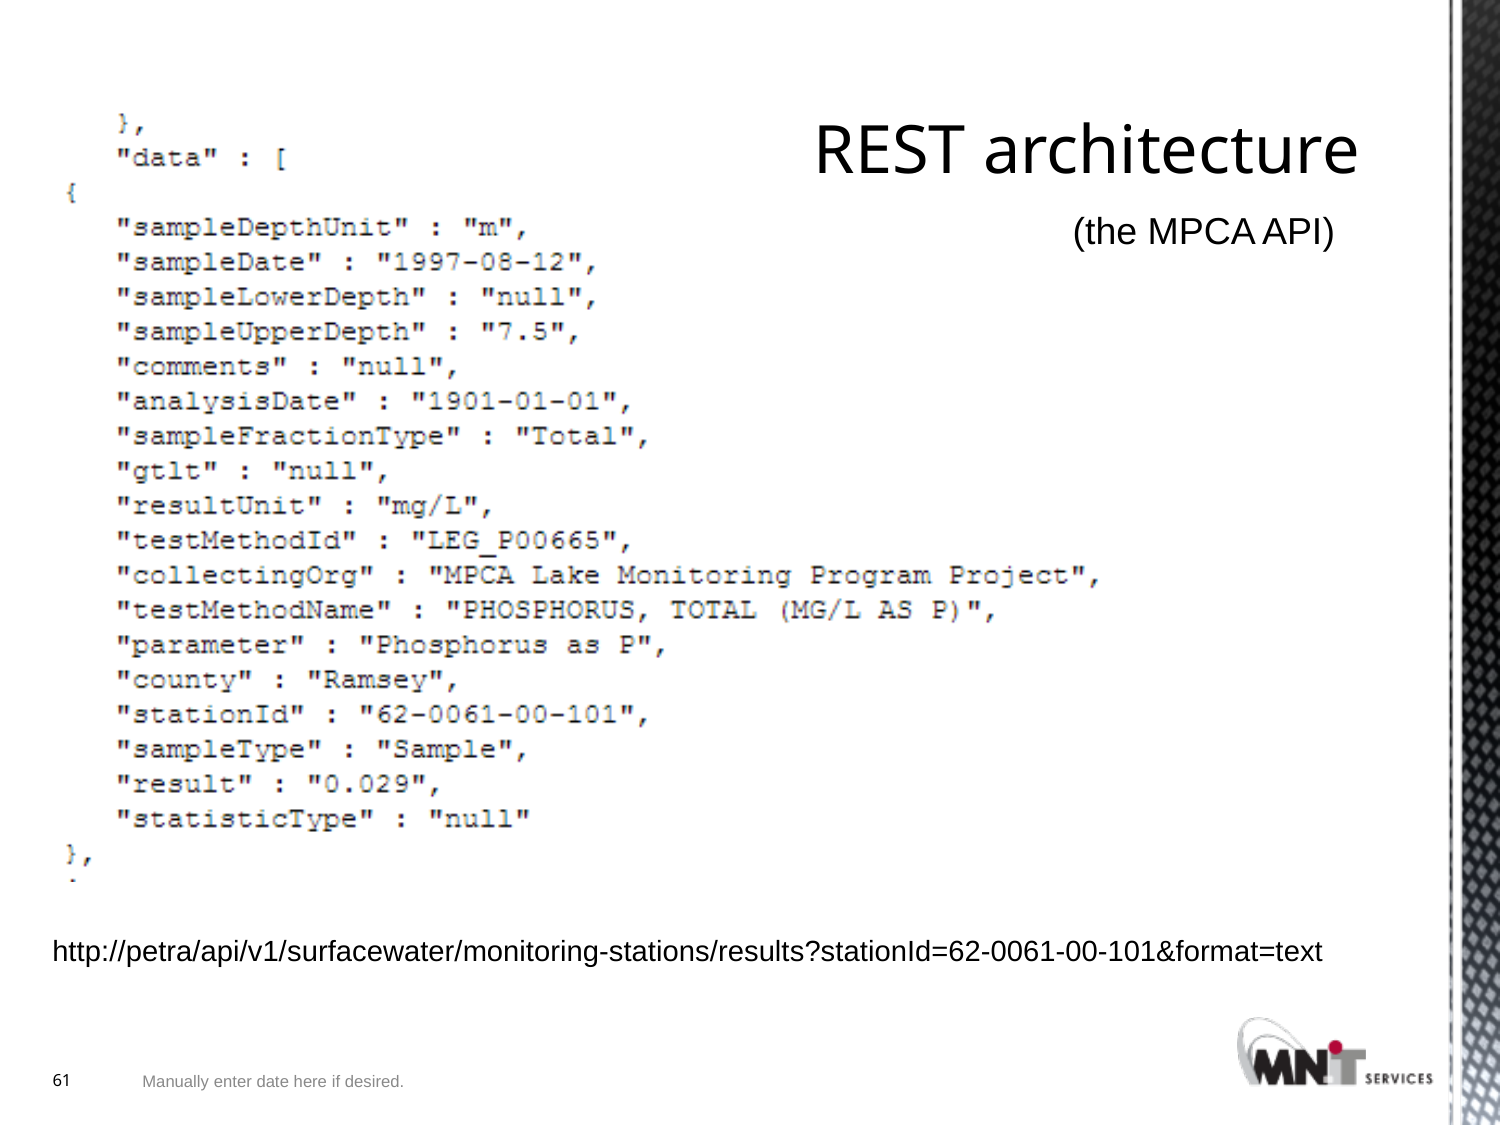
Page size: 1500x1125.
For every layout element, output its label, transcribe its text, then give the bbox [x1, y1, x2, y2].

picture [49, 99, 1263, 882]
slide_number 61 [37, 1062, 125, 1113]
picture [1447, 0, 1500, 1125]
slide_number Manually enter date here if desired. [127, 1050, 478, 1111]
text_box http://petra/api/v1/surfacewater/monitoring-stations/results?stationId=62-0061-00-101&format=text [37, 924, 1463, 975]
text_box (the MPCA API) [1266, 199, 1350, 260]
picture [1237, 1017, 1435, 1088]
title REST architecture [1263, 99, 1375, 200]
